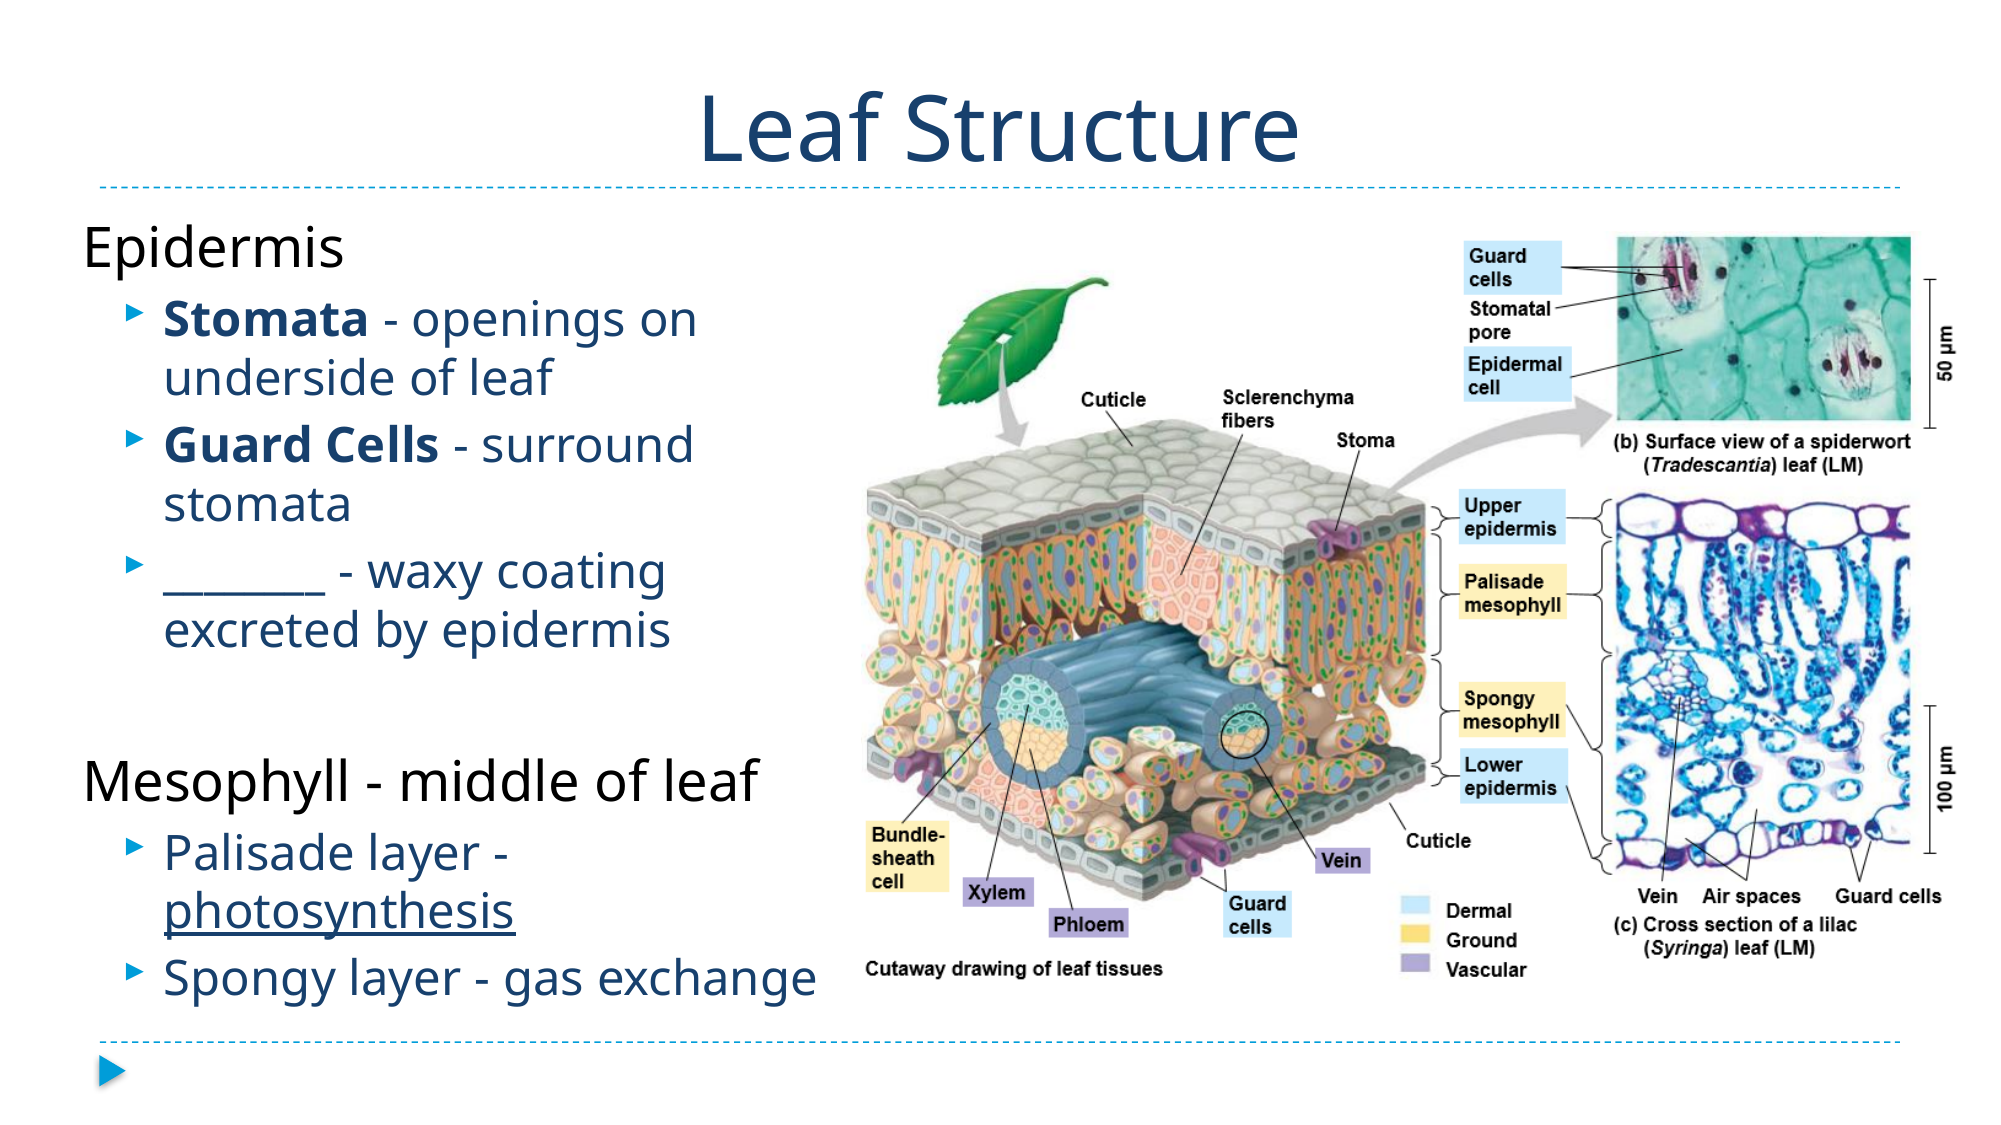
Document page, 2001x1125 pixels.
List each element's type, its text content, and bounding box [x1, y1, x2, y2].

list Epidermis Stomata - openings on underside of leaf Guard Cells - surround stomata ________ - waxy coating excreted by epidermis Mesophyll - middle of leaf Palisade layer - photosynthesis Spongy layer - gas exchange [67, 204, 862, 1015]
title Leaf Structure [99, 24, 1900, 188]
picture [860, 231, 1960, 988]
